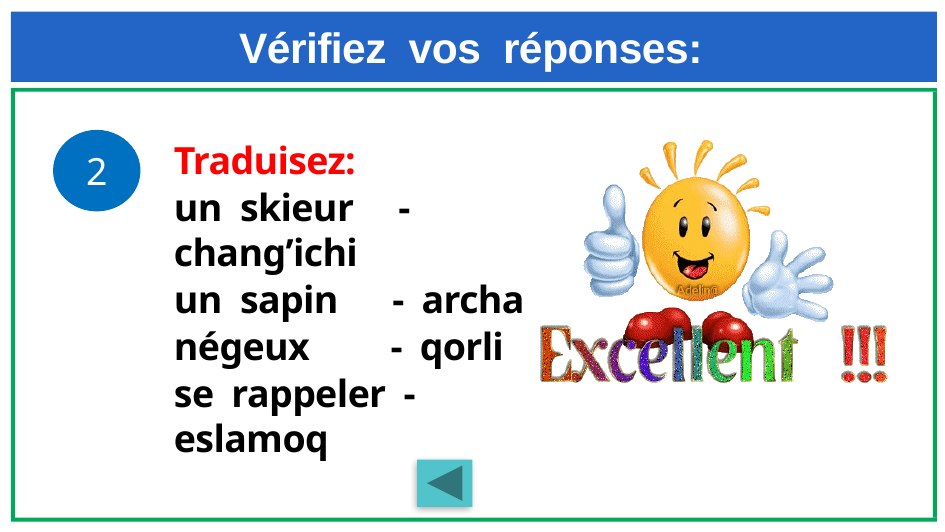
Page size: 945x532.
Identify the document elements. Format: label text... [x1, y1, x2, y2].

title Vérifiez vos réponses: [23, 0, 862, 91]
picture [537, 140, 890, 386]
text_box 2 [53, 129, 141, 212]
text_box [416, 459, 473, 508]
text_box Traduisez: un skieur - chang’ichi un sapin - archa négeux - qorli se rappeler - eslamoq [159, 129, 550, 515]
